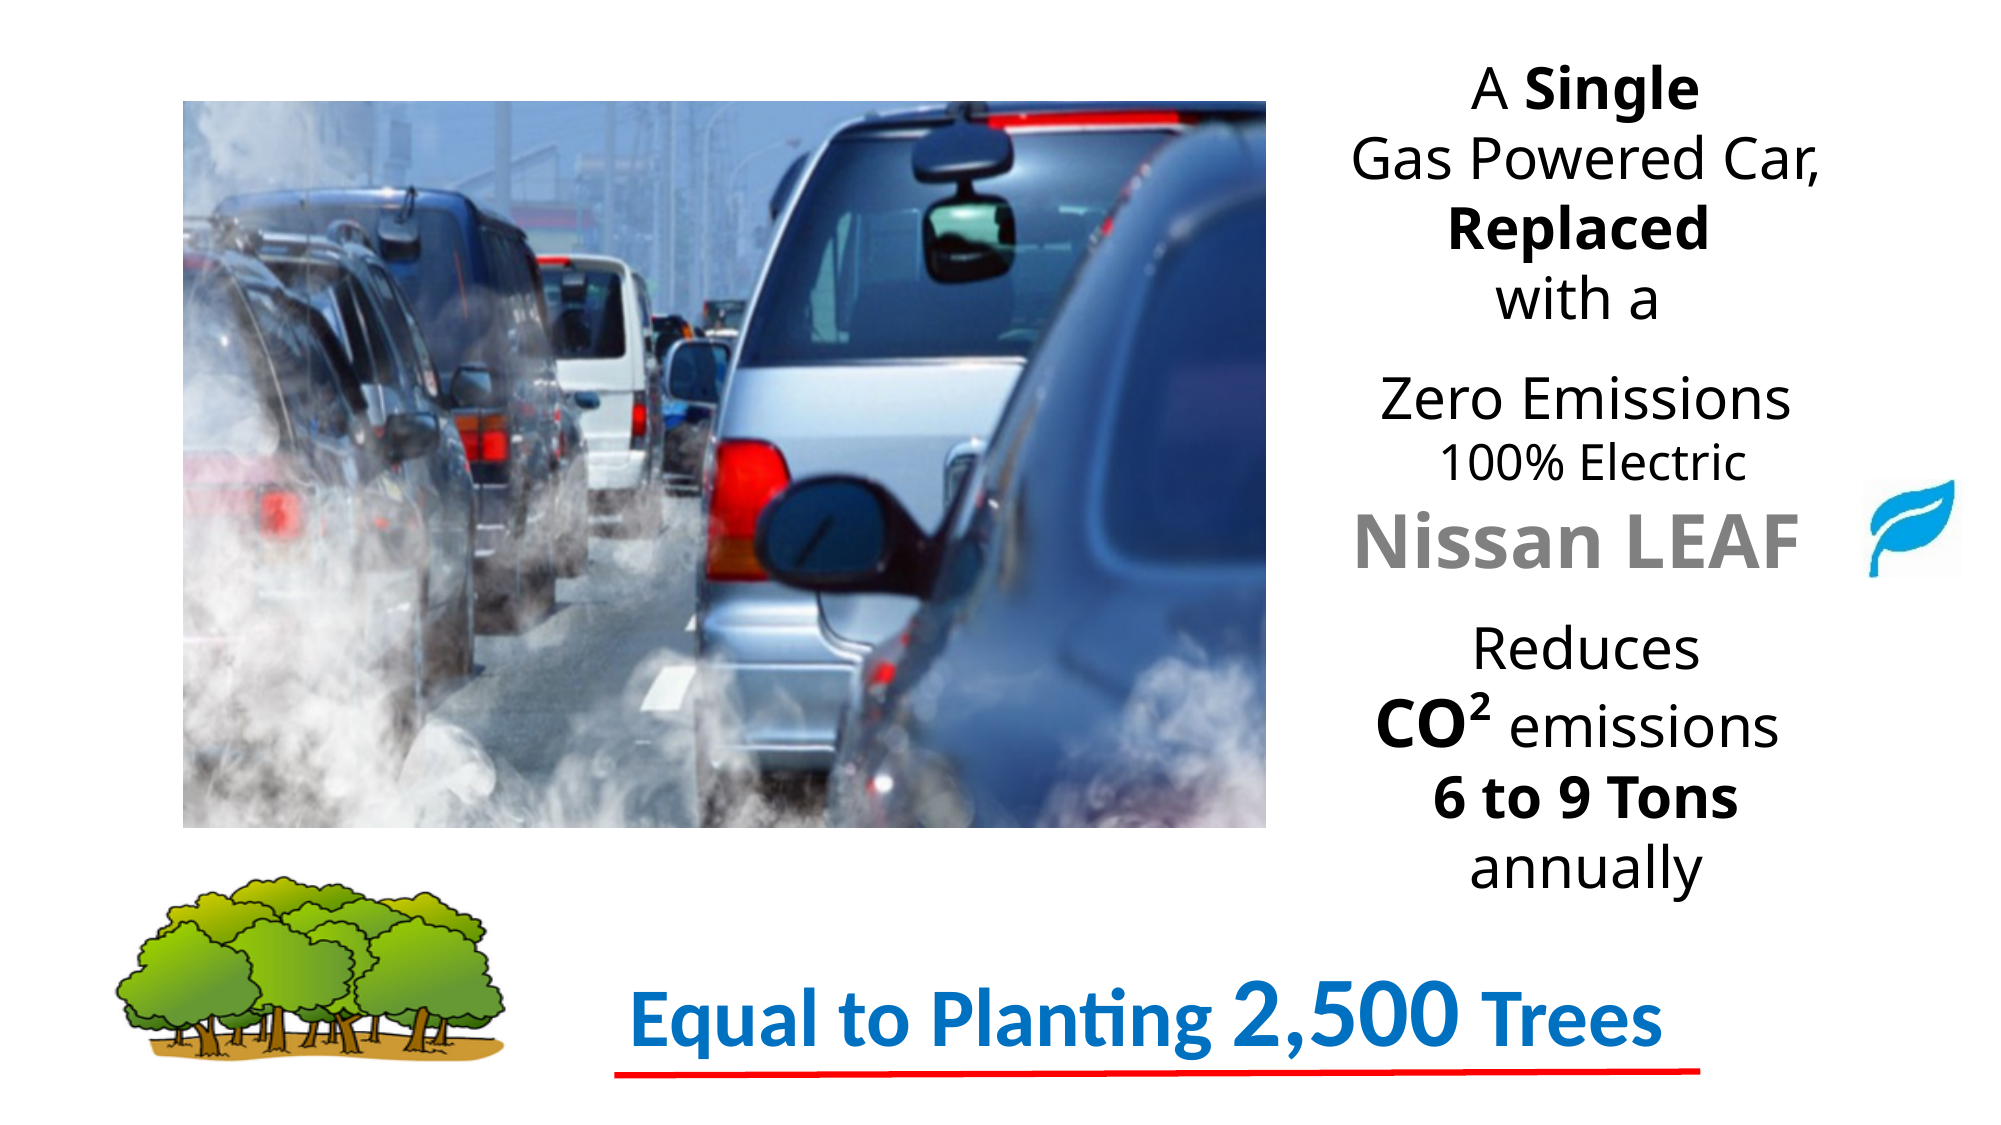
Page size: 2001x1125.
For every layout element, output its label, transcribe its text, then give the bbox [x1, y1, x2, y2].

picture [183, 101, 1266, 829]
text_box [614, 1071, 1701, 1076]
text_box Equal to Planting 2,500 Trees [517, 939, 1798, 1074]
text_box A Single Gas Powered Car, Replaced with a Zero Emissions 100% Electric Nissan LEAF Reduces CO2 emissions 6 to 9 Tons annually [1188, 43, 1985, 908]
picture [108, 867, 517, 1076]
picture [1835, 479, 1968, 580]
